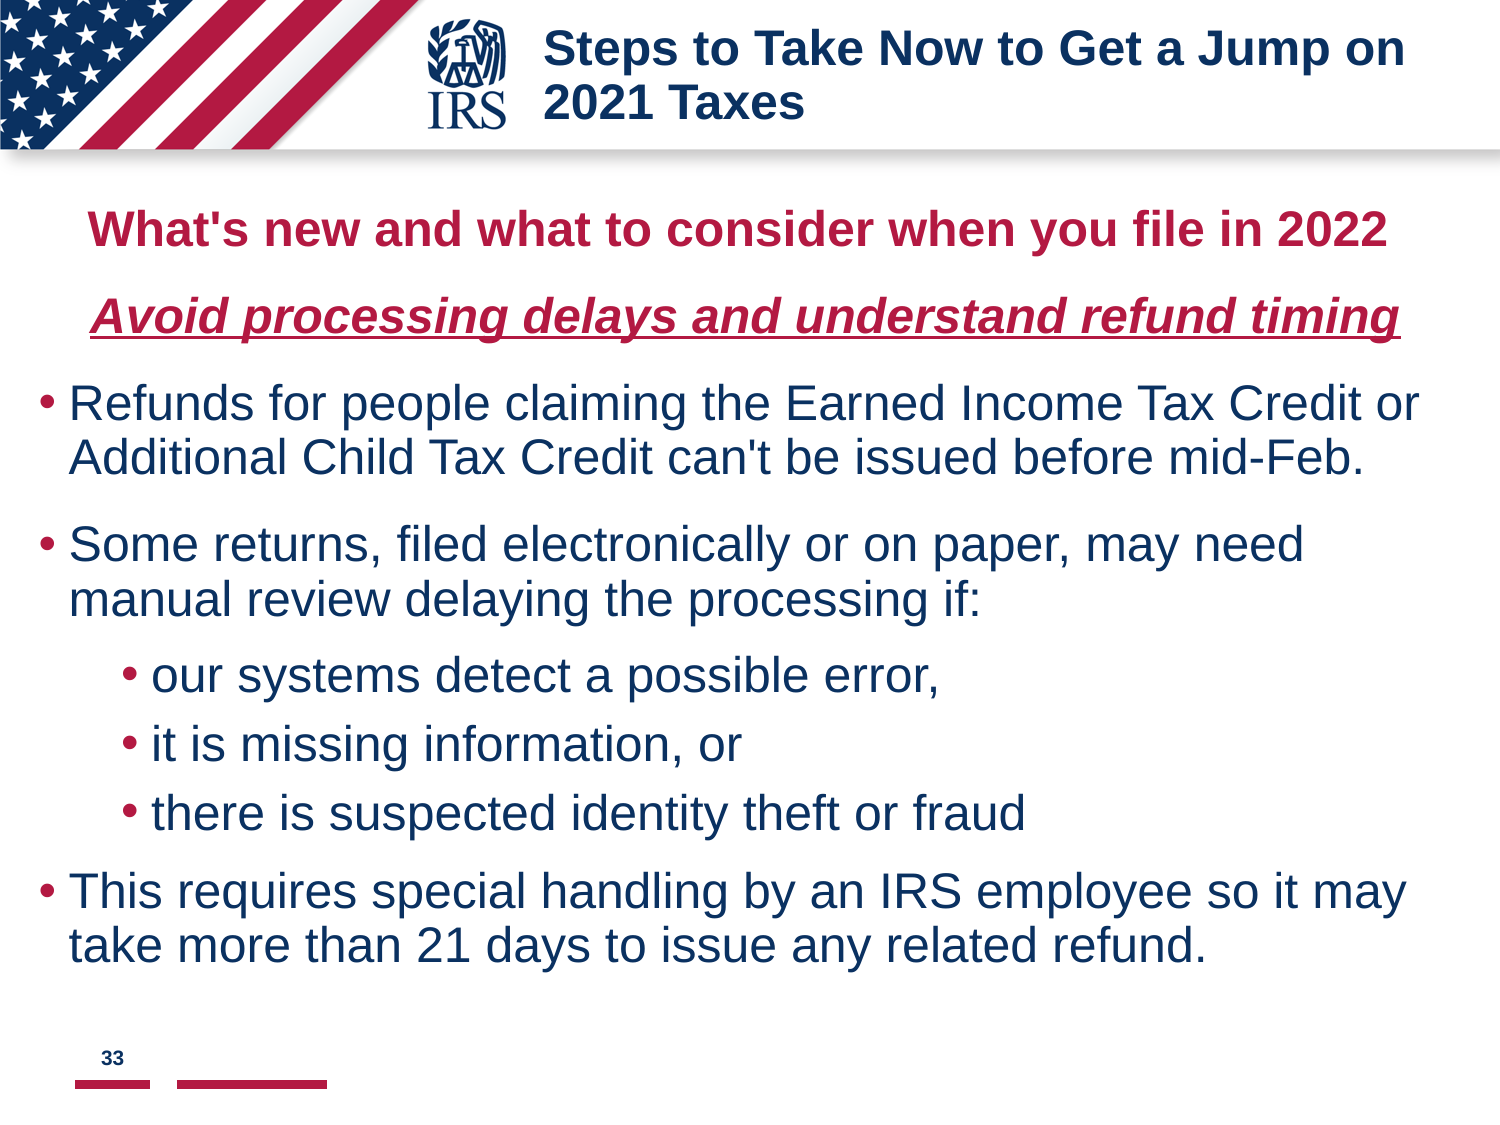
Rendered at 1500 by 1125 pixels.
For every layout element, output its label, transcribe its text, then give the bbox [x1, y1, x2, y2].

slide_number 33 [75, 1027, 150, 1088]
picture [0, 0, 1500, 1125]
title Steps to Take Now to Get a Jump on 2021 Taxes [528, 20, 1453, 133]
list What's new and what to consider when you file in 2022 Avoid processing delays and understand refund timing Refunds for people claiming the Earned Income Tax Credit or Additional Child Tax Credit can't be issued before mid-Feb. Some returns, filed electronically or on paper, may need manual review delaying the processing if: our systems detect a possible error, it is missing information, or there is suspected identity theft or fraud This requires special handling by an IRS employee so it may take more than 21 days to issue any related refund. [23, 195, 1468, 1028]
